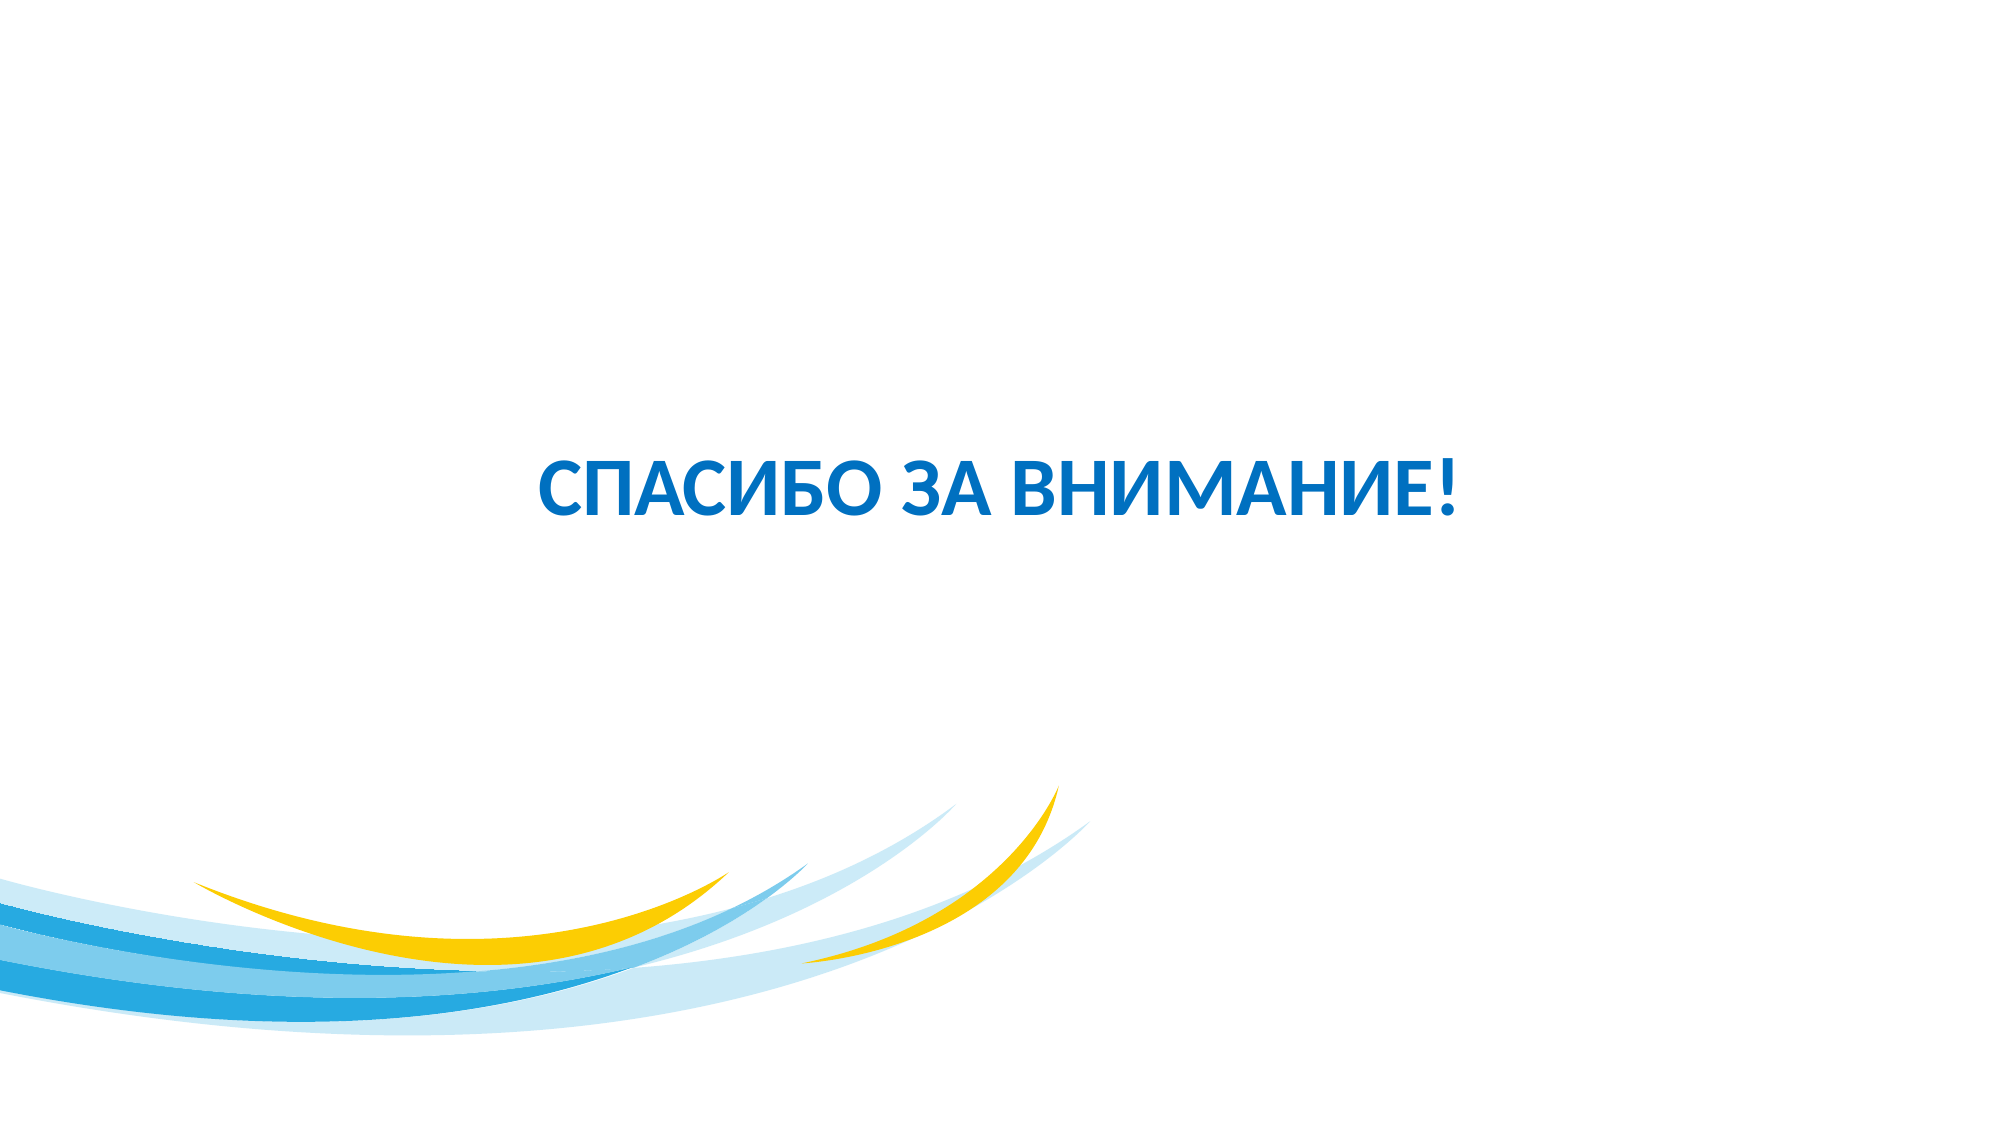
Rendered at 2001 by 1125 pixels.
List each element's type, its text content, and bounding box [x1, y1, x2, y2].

list СПАСИБО ЗА ВНИМАНИЕ! [137, 204, 1863, 710]
